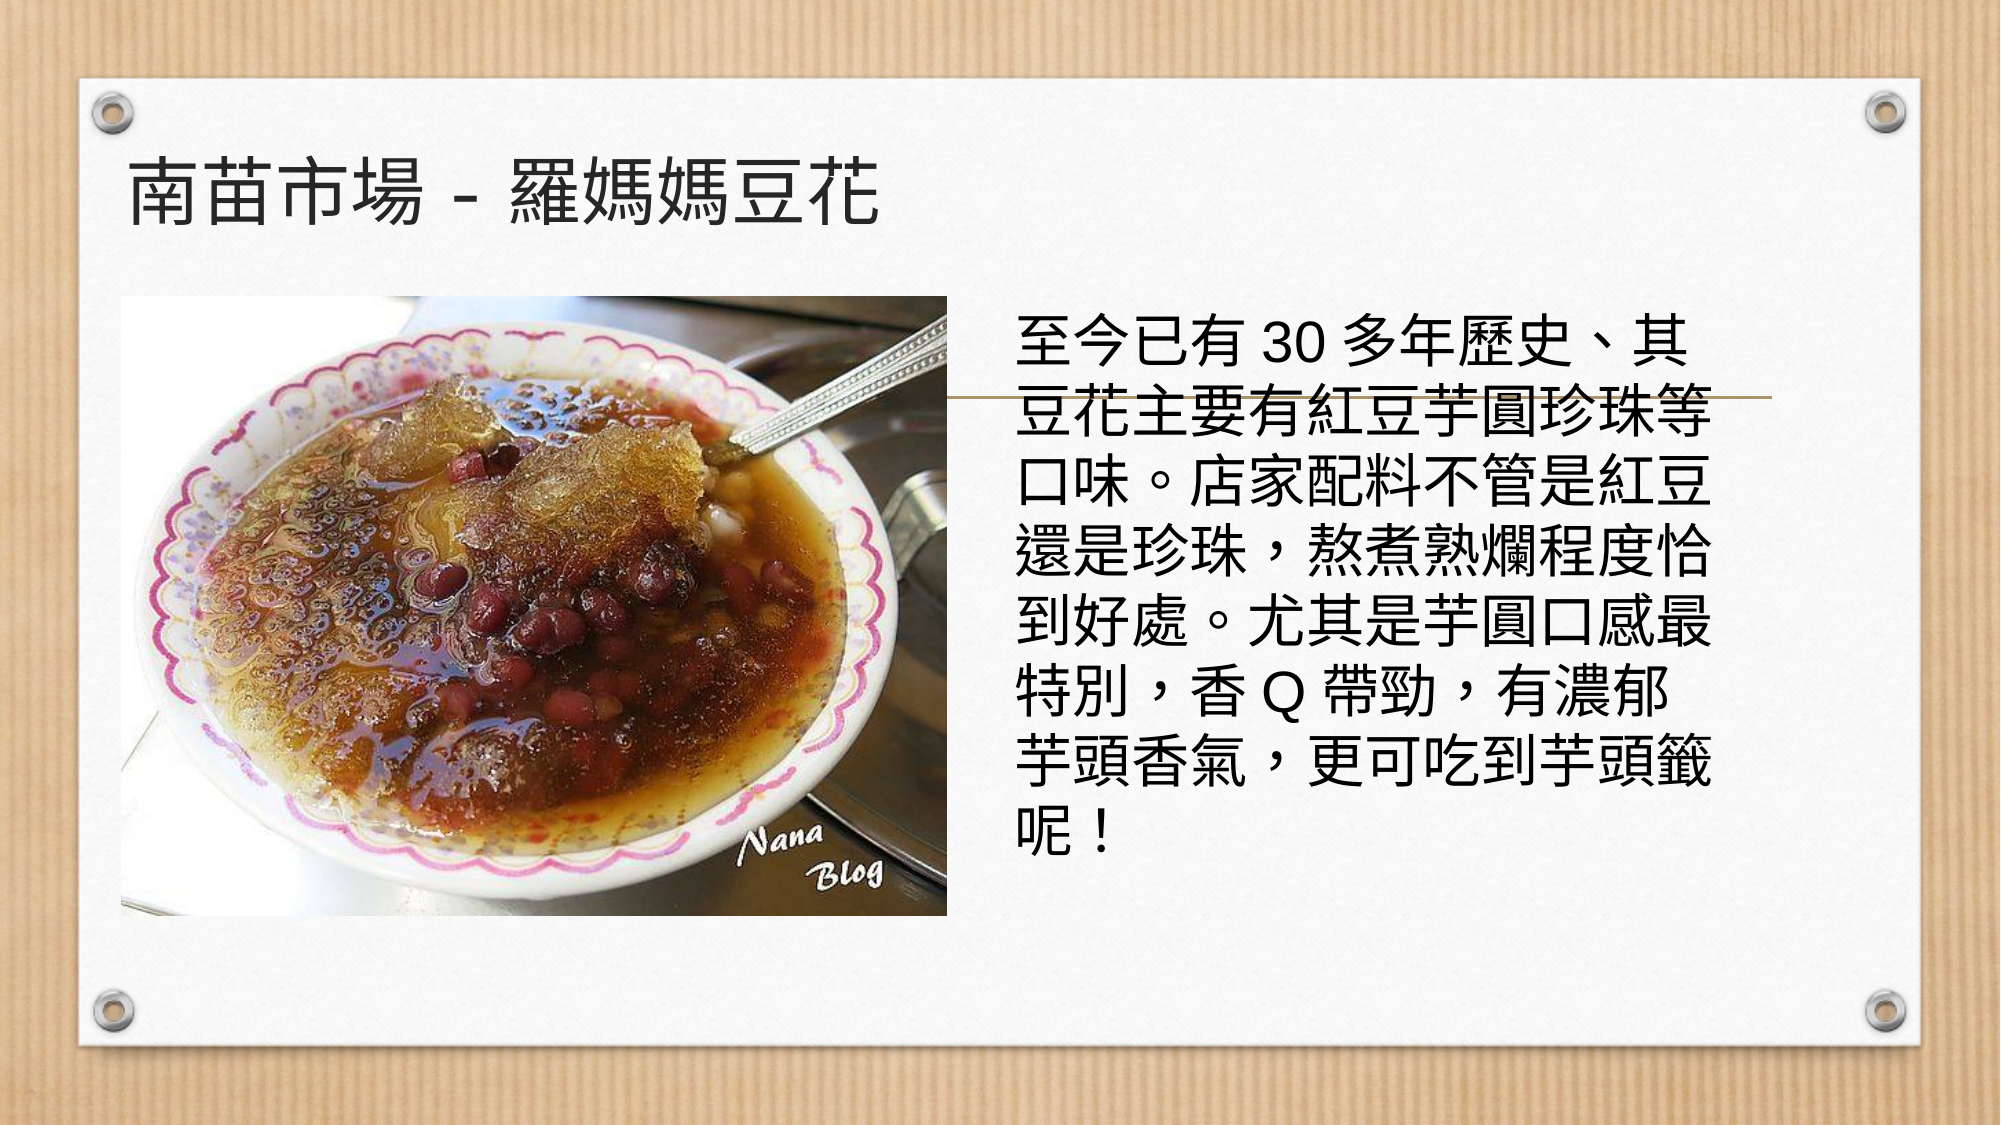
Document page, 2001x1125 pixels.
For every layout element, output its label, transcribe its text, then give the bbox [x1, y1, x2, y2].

text_box 至今已有30多年歷史、其豆花主要有紅豆芋圓珍珠等口味。店家配料不管是紅豆還是珍珠，熬煮熟爛程度恰到好處。尤其是芋圓口感最特別，香Q帶勁，有濃郁芋頭香氣，更可吃到芋頭籤呢！ [999, 296, 1731, 872]
picture [0, 0, 2001, 1125]
title 南苗市場-羅媽媽豆花 [90, 82, 916, 297]
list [121, 296, 948, 916]
